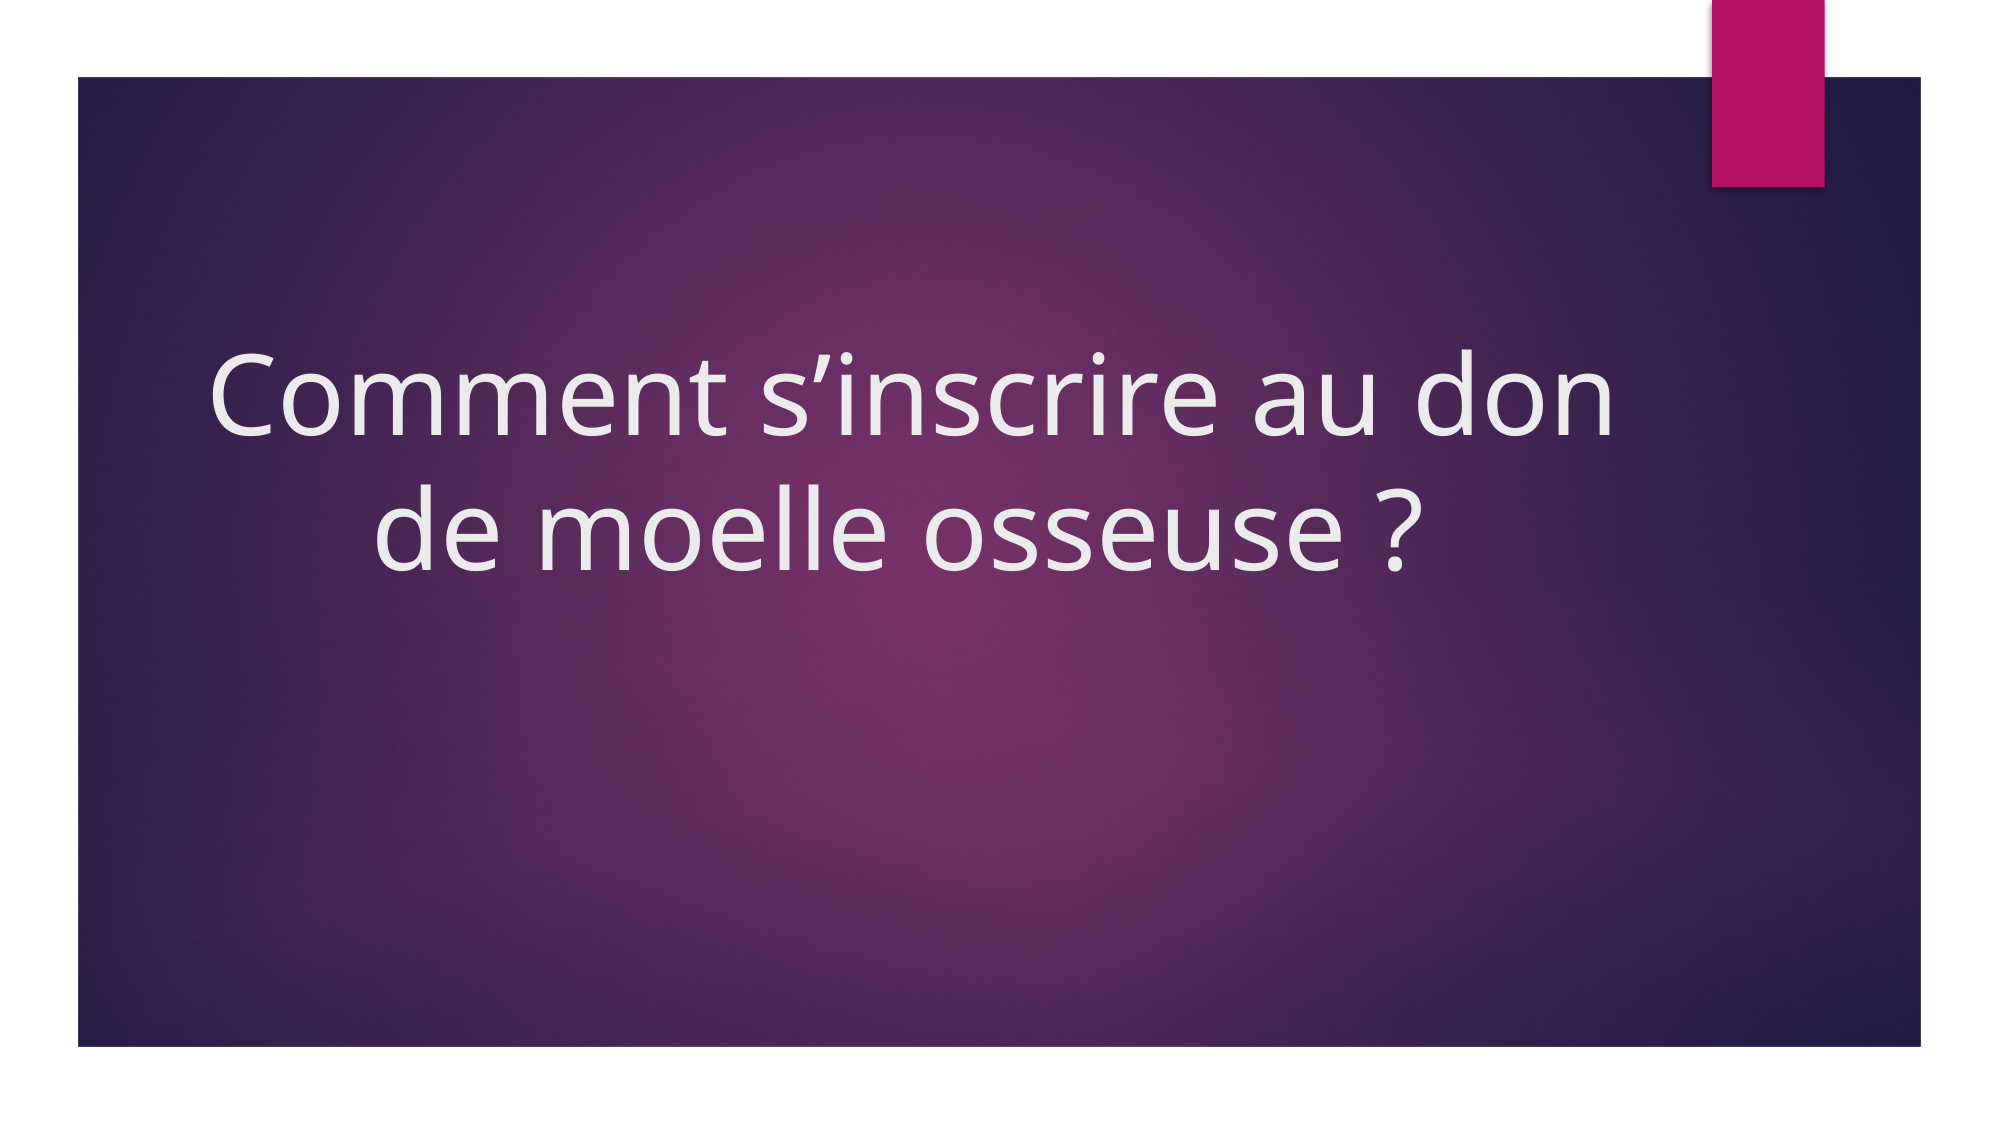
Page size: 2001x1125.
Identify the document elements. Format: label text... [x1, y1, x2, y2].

picture [79, 78, 1920, 1046]
title Comment s’inscrire au don de moelle osseuse ? [189, 160, 1638, 600]
